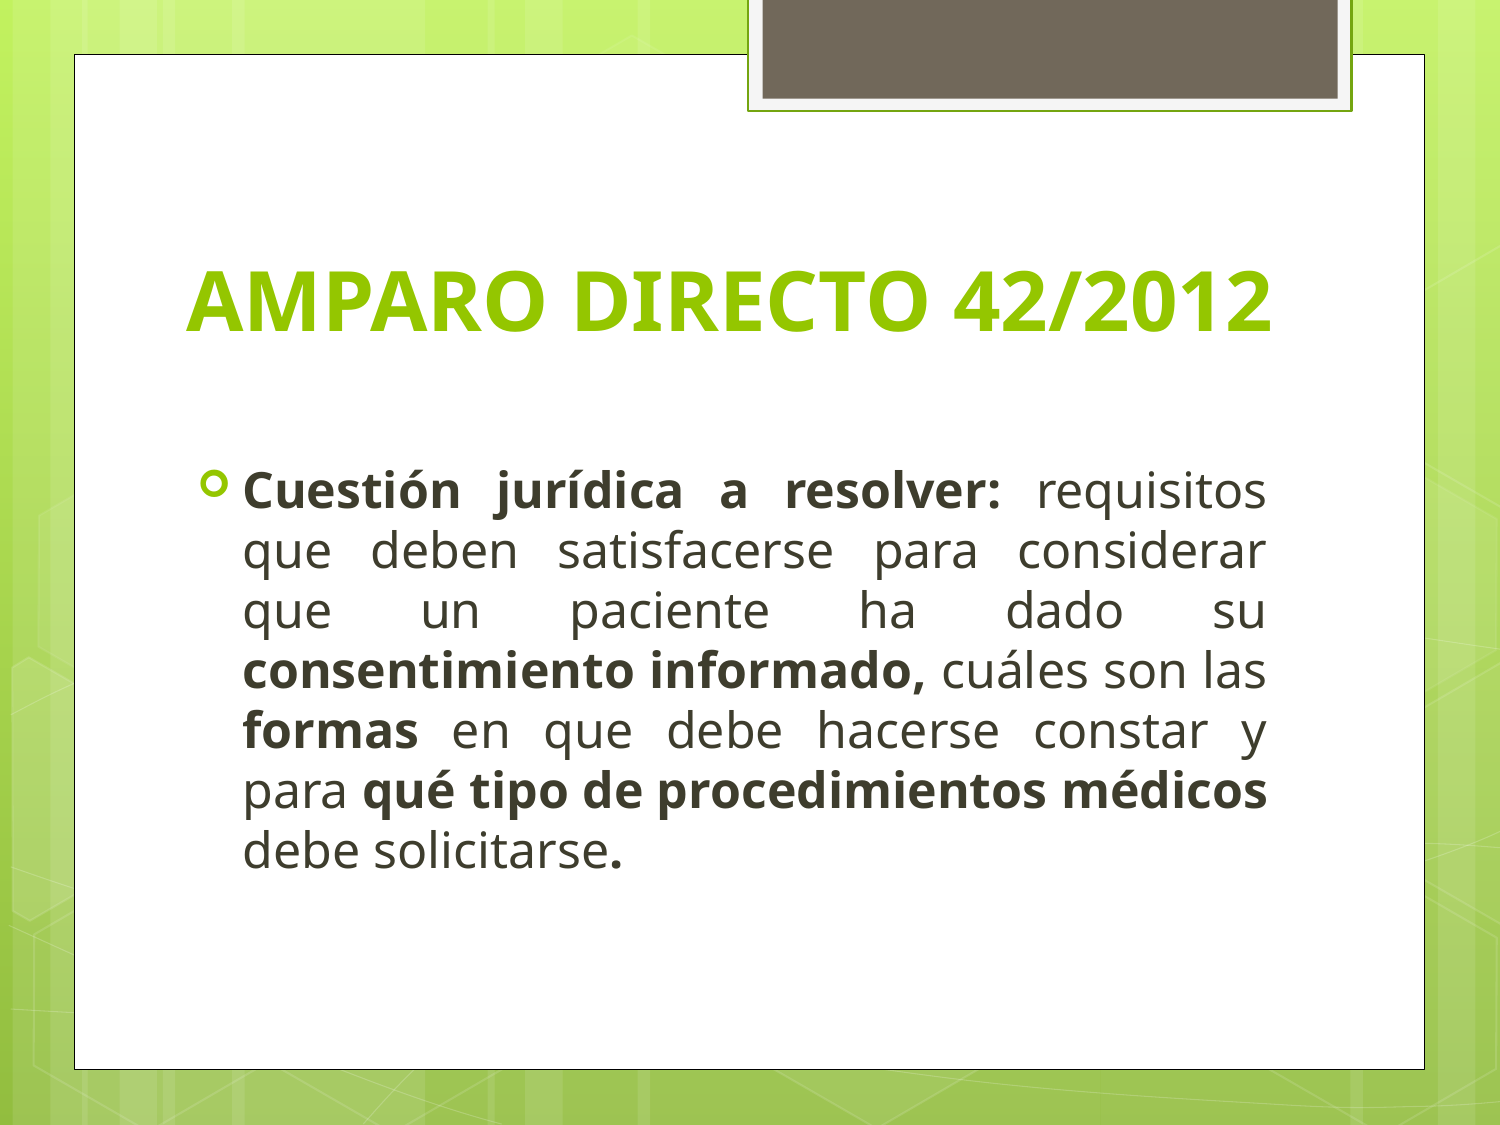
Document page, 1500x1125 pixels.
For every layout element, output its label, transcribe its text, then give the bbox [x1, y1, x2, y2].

title AMPARO DIRECTO 42/2012 [171, 168, 1324, 357]
list Cuestión jurídica a resolver: requisitos que deben satisfacerse para considerar que un paciente ha dado su consentimiento informado, cuáles son las formas en que debe hacerse constar y para qué tipo de procedimientos médicos debe solicitarse. [171, 381, 1283, 957]
